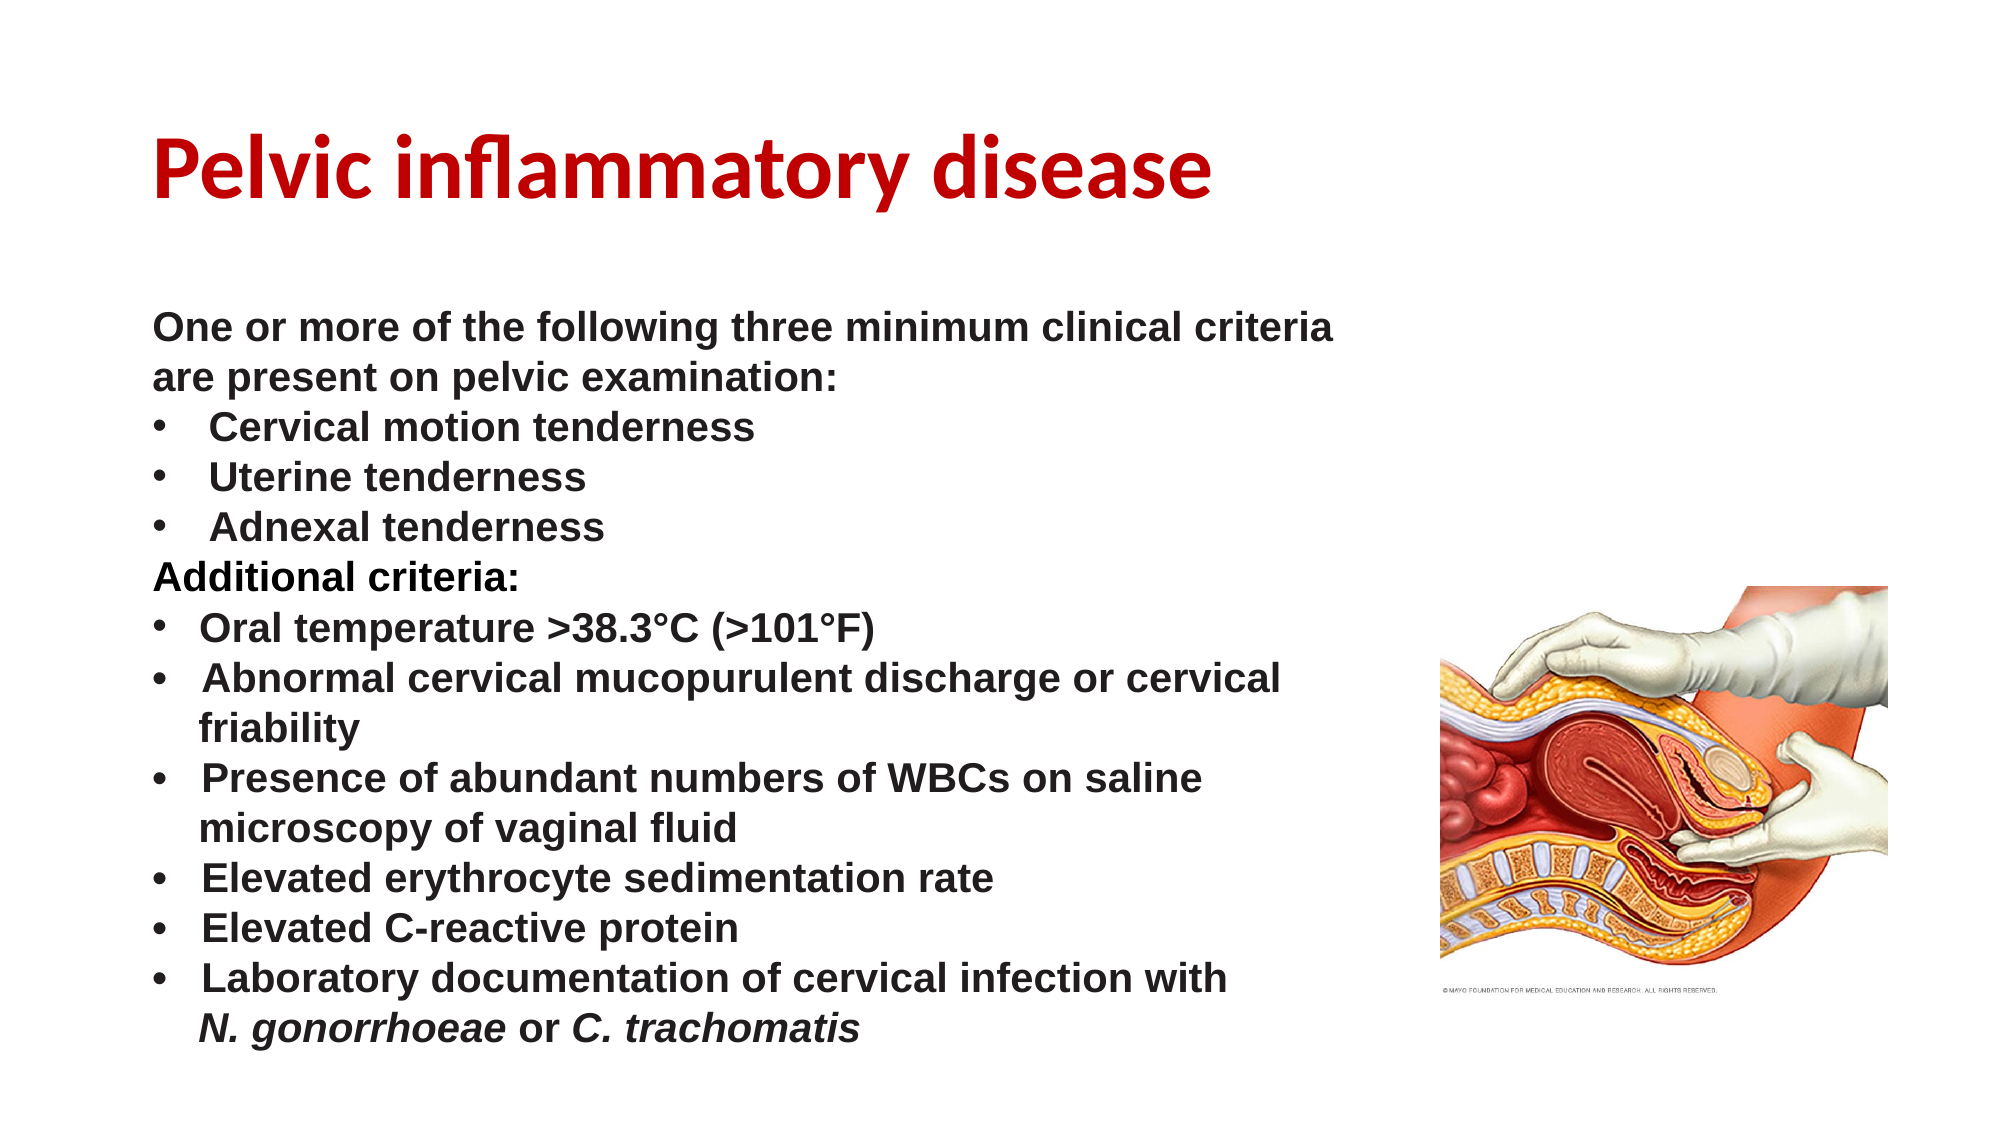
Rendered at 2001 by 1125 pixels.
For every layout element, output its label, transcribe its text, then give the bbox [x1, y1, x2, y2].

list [1440, 586, 1888, 995]
title Pelvic inflammatory disease [137, 59, 1863, 278]
text_box One or more of the following three minimum clinical criteria are present on pelvic examination: Cervical motion tenderness Uterine tenderness Adnexal tenderness Additional criteria: Oral temperature >38.3°C (>101°F) • Abnormal cervical mucopurulent discharge or cervical friability • Presence of abundant numbers of WBCs on saline microscopy of vaginal fluid • Elevated erythrocyte sedimentation rate • Elevated C-reactive protein • Laboratory documentation of cervical infection with N. gonorrhoeae or C. trachomatis [137, 292, 1404, 1118]
